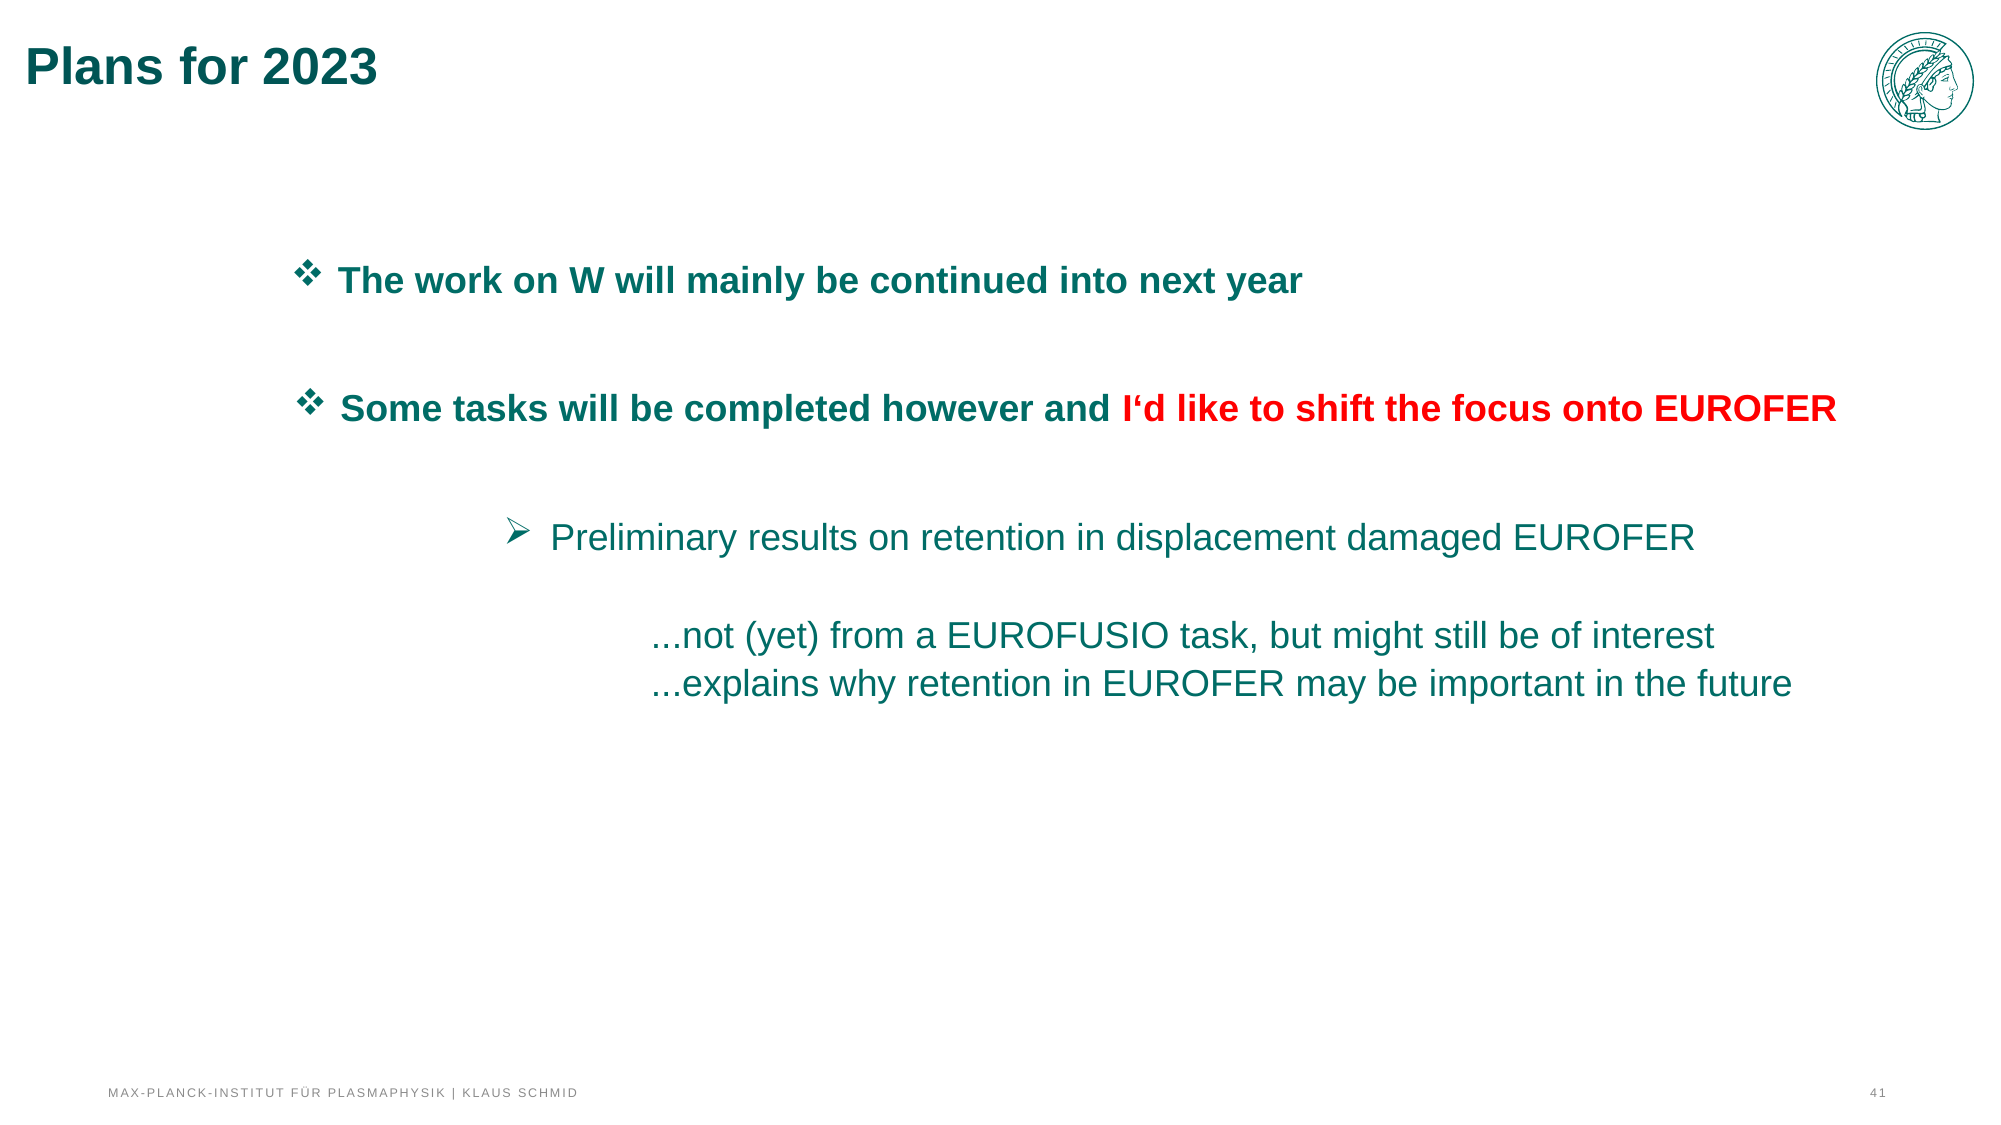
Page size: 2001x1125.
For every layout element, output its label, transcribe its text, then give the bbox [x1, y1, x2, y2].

text_box Some tasks will be completed however and I‘d like to shift the focus onto EUROFER [278, 374, 1853, 437]
footer Max-Planck-Institut für Plasmaphysik | Klaus Schmid [108, 1076, 1112, 1100]
title Plans for 2023 [25, 1, 1877, 131]
text_box The work on W will mainly be continued into next year [276, 245, 1330, 308]
text_box Preliminary results on retention in displacement damaged EUROFER [488, 502, 1712, 566]
slide_number 41 [1850, 1076, 1887, 1100]
text_box ...not (yet) from a EUROFUSIO task, but might still be of interest ...explains why retention in EUROFER may be important in the future [636, 600, 1809, 712]
